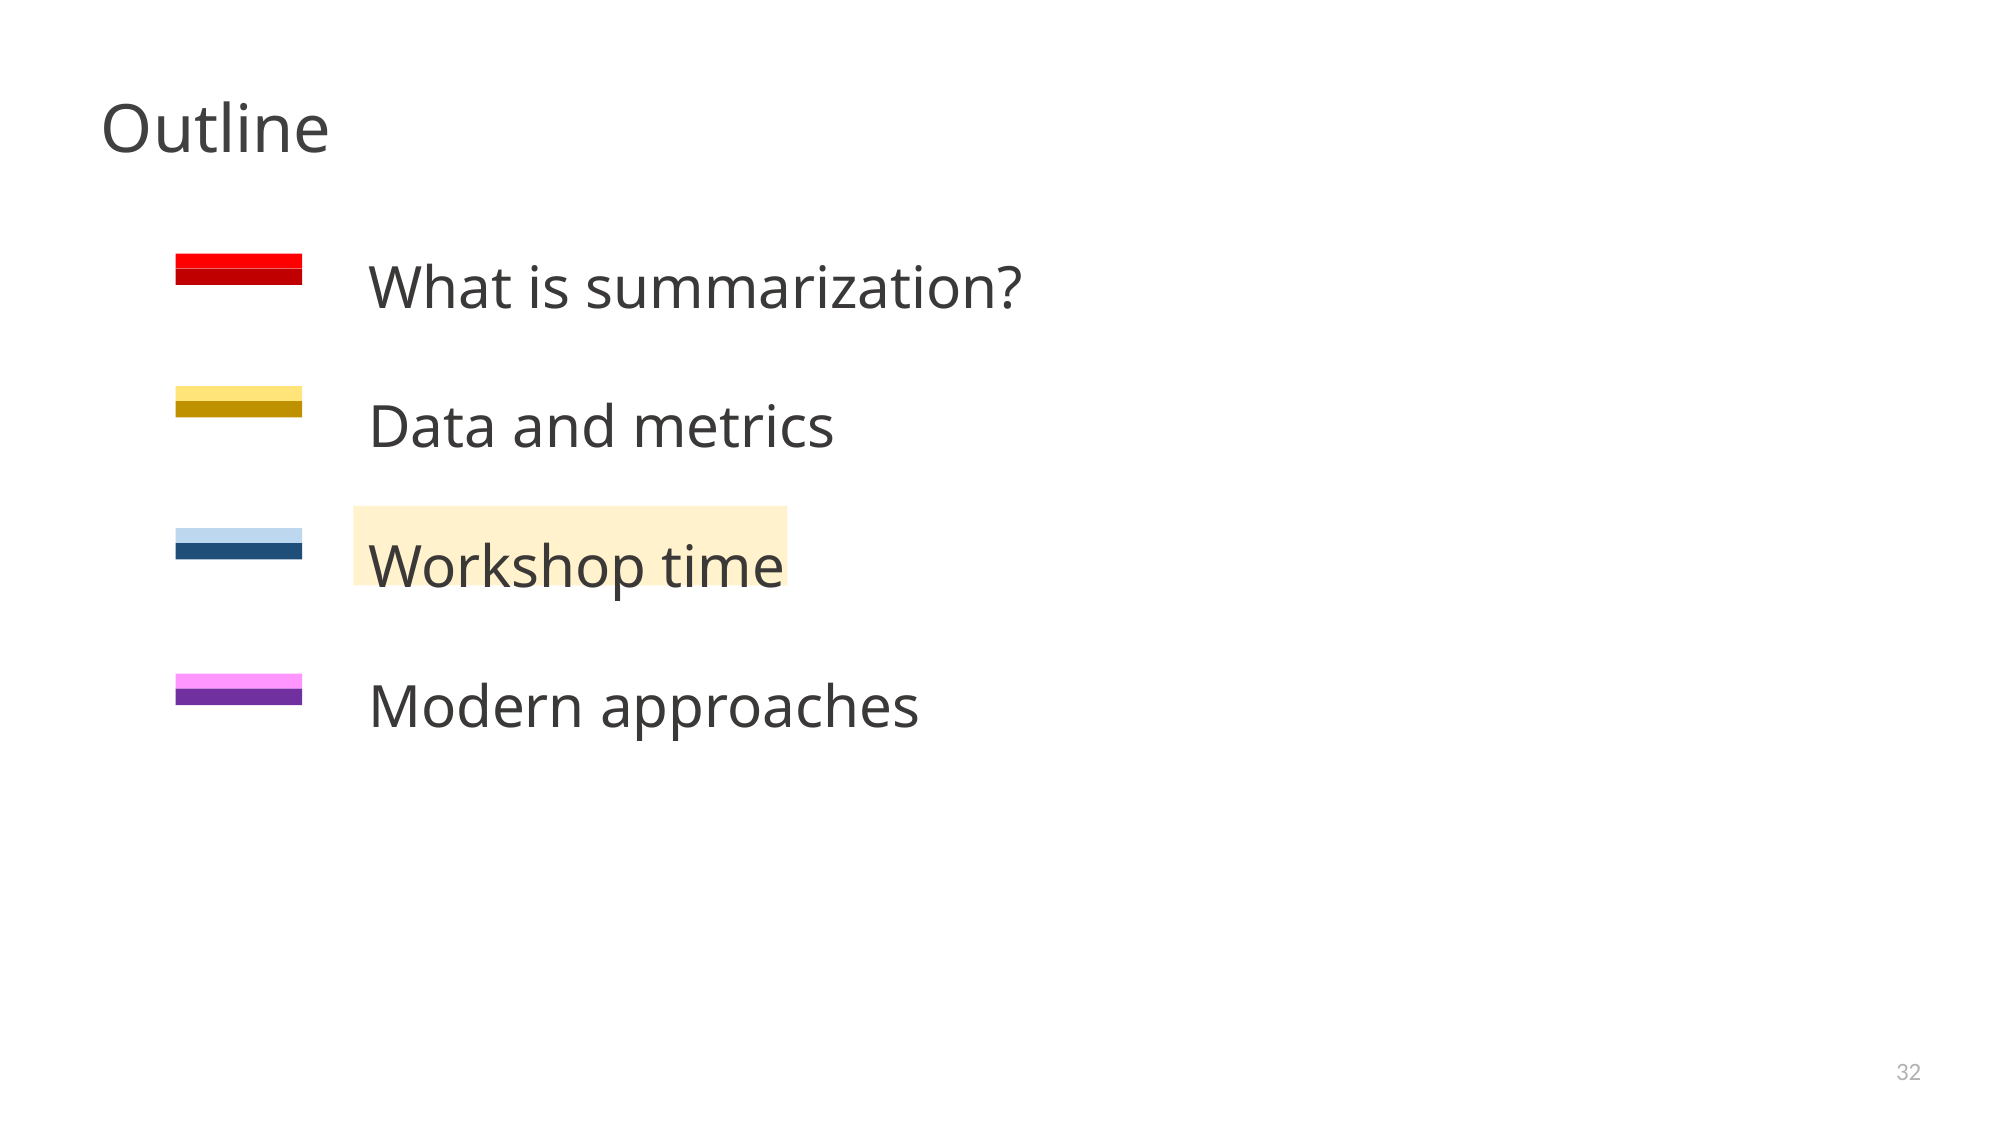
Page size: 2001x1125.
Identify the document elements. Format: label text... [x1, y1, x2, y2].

text_box Outline [86, 77, 812, 173]
text_box [175, 267, 303, 286]
text_box [175, 527, 303, 542]
text_box [175, 253, 303, 267]
text_box [175, 400, 303, 418]
text_box [175, 385, 303, 400]
text_box [175, 542, 303, 561]
text_box What is summarization? Data and metrics Workshop time Modern approaches [353, 172, 1106, 839]
text_box [175, 688, 303, 706]
text_box [175, 673, 303, 688]
slide_number 32 [1486, 1040, 1937, 1101]
